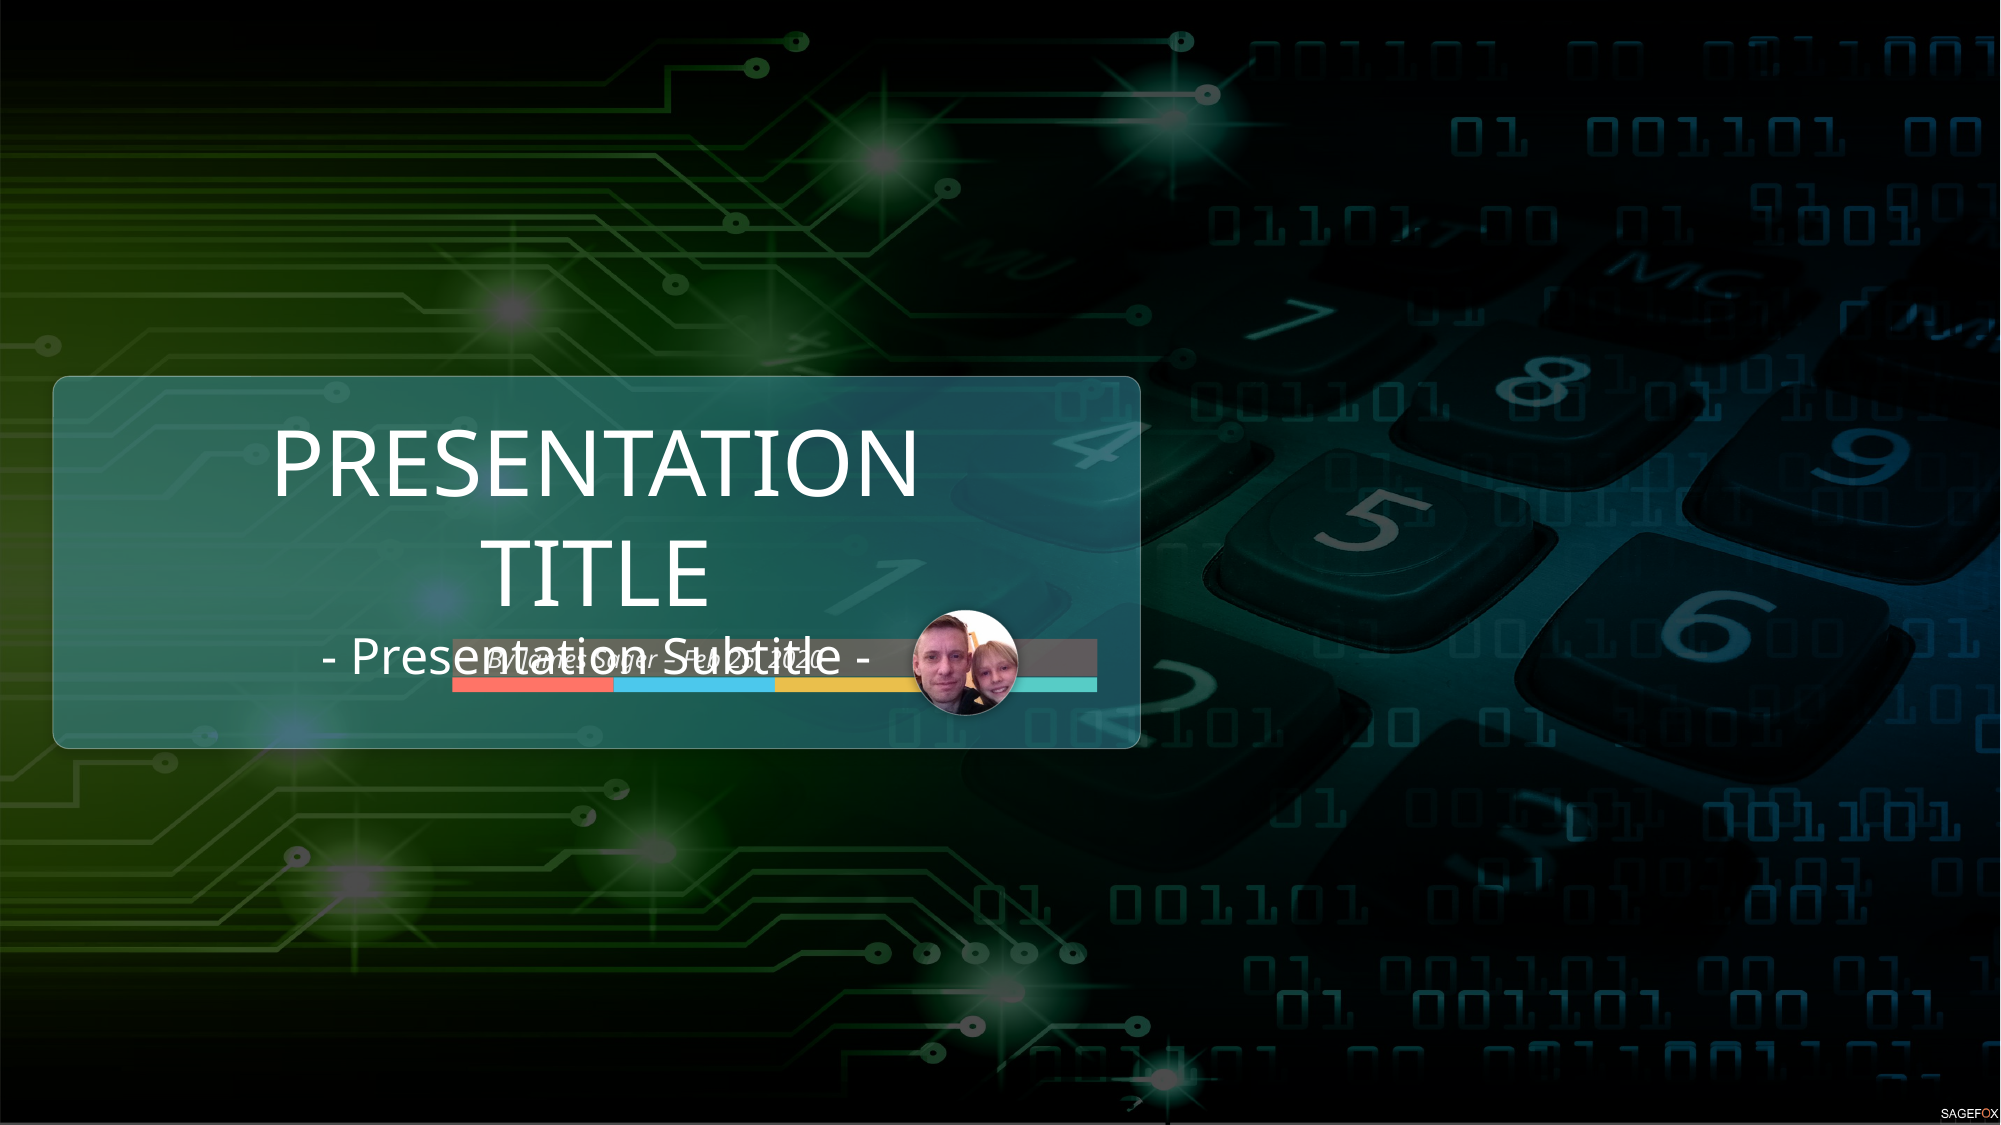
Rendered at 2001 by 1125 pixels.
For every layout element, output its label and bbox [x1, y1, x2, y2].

picture [0, 0, 2001, 1125]
text_box [52, 376, 1141, 749]
